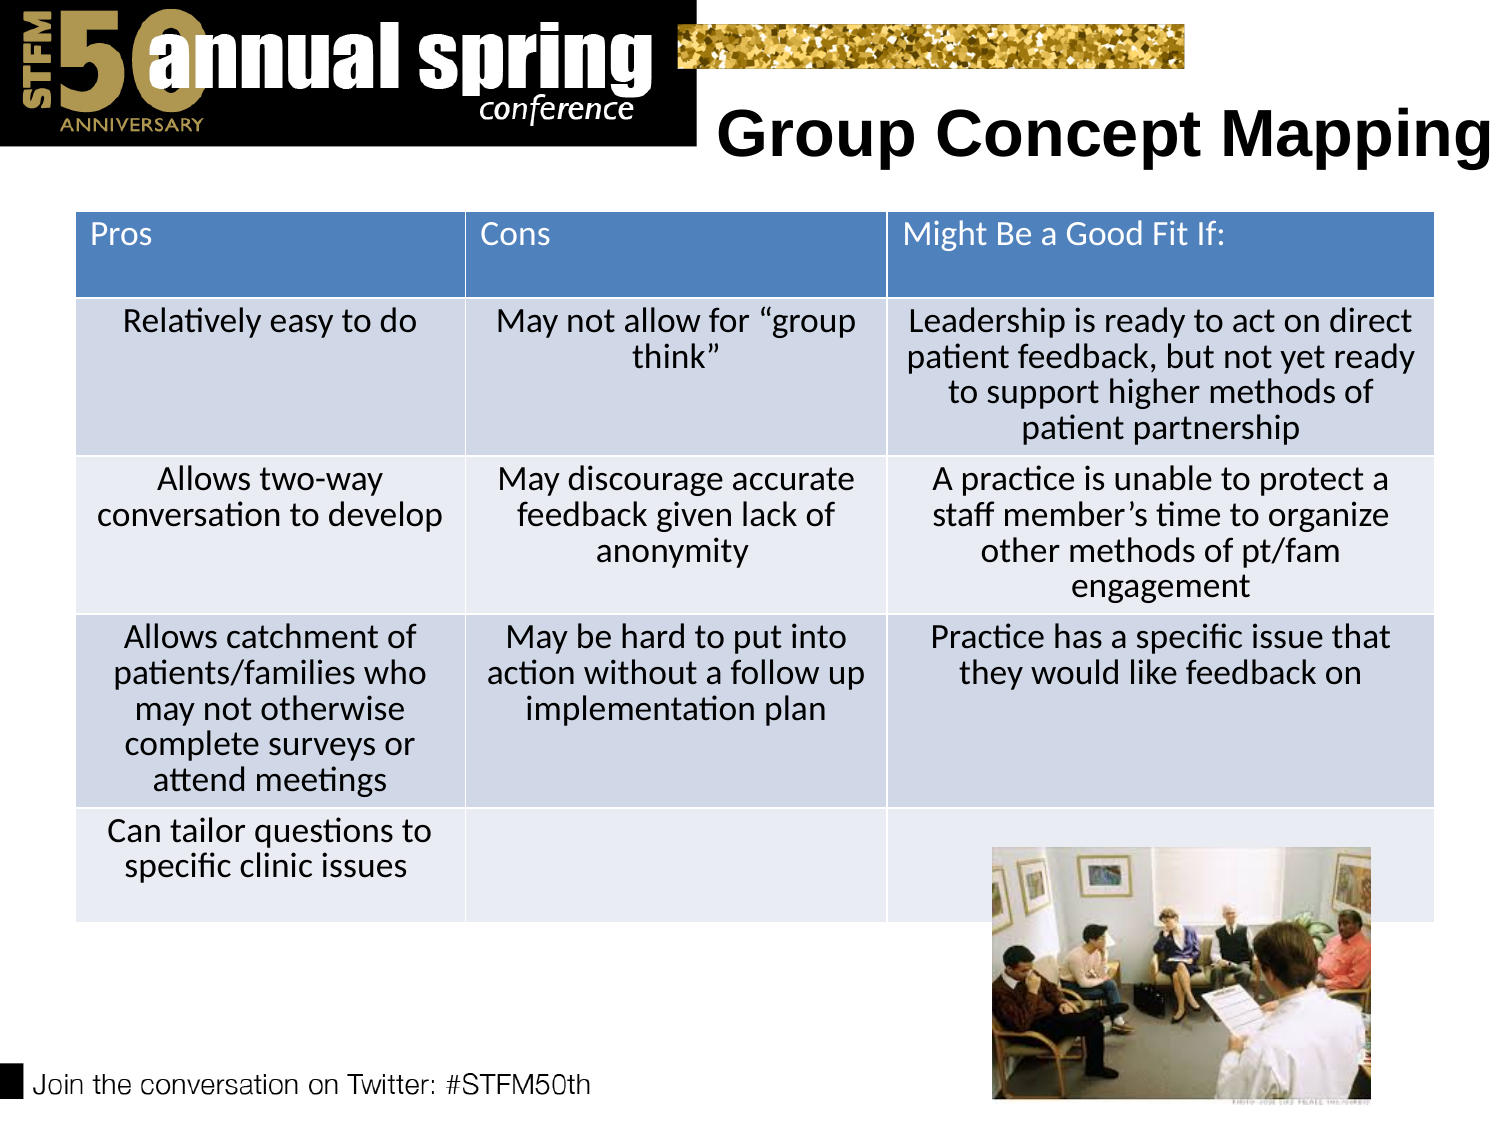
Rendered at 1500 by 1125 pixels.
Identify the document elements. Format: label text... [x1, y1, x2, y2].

table_cell [888, 809, 1434, 922]
table_cell May not allow for “group think” [466, 299, 886, 455]
title Group Concept Mapping [430, 72, 1500, 268]
table_cell Relatively easy to do [76, 299, 465, 455]
table_header Pros [76, 212, 465, 297]
table_cell May discourage accurate feedback given lack of anonymity [466, 457, 886, 613]
table_cell Allows catchment of patients/families who may not otherwise complete surveys or attend meetings [76, 615, 465, 807]
table_cell Leadership is ready to act on direct patient feedback, but not yet ready to support higher methods of patient partnership [888, 299, 1434, 455]
table_cell Practice has a specific issue that they would like feedback on [888, 615, 1434, 807]
table_cell Allows two-way conversation to develop [76, 457, 465, 613]
table_cell [466, 809, 886, 922]
table_cell Can tailor questions to specific clinic issues [76, 809, 465, 922]
picture [0, 0, 1500, 1125]
table_cell A practice is unable to protect a staff member’s time to organize other methods of pt/fam engagement [888, 457, 1434, 613]
table_header Might Be a Good Fit If: [888, 212, 1434, 297]
table_header Cons [466, 212, 886, 297]
table_cell May be hard to put into action without a follow up implementation plan [466, 615, 886, 807]
